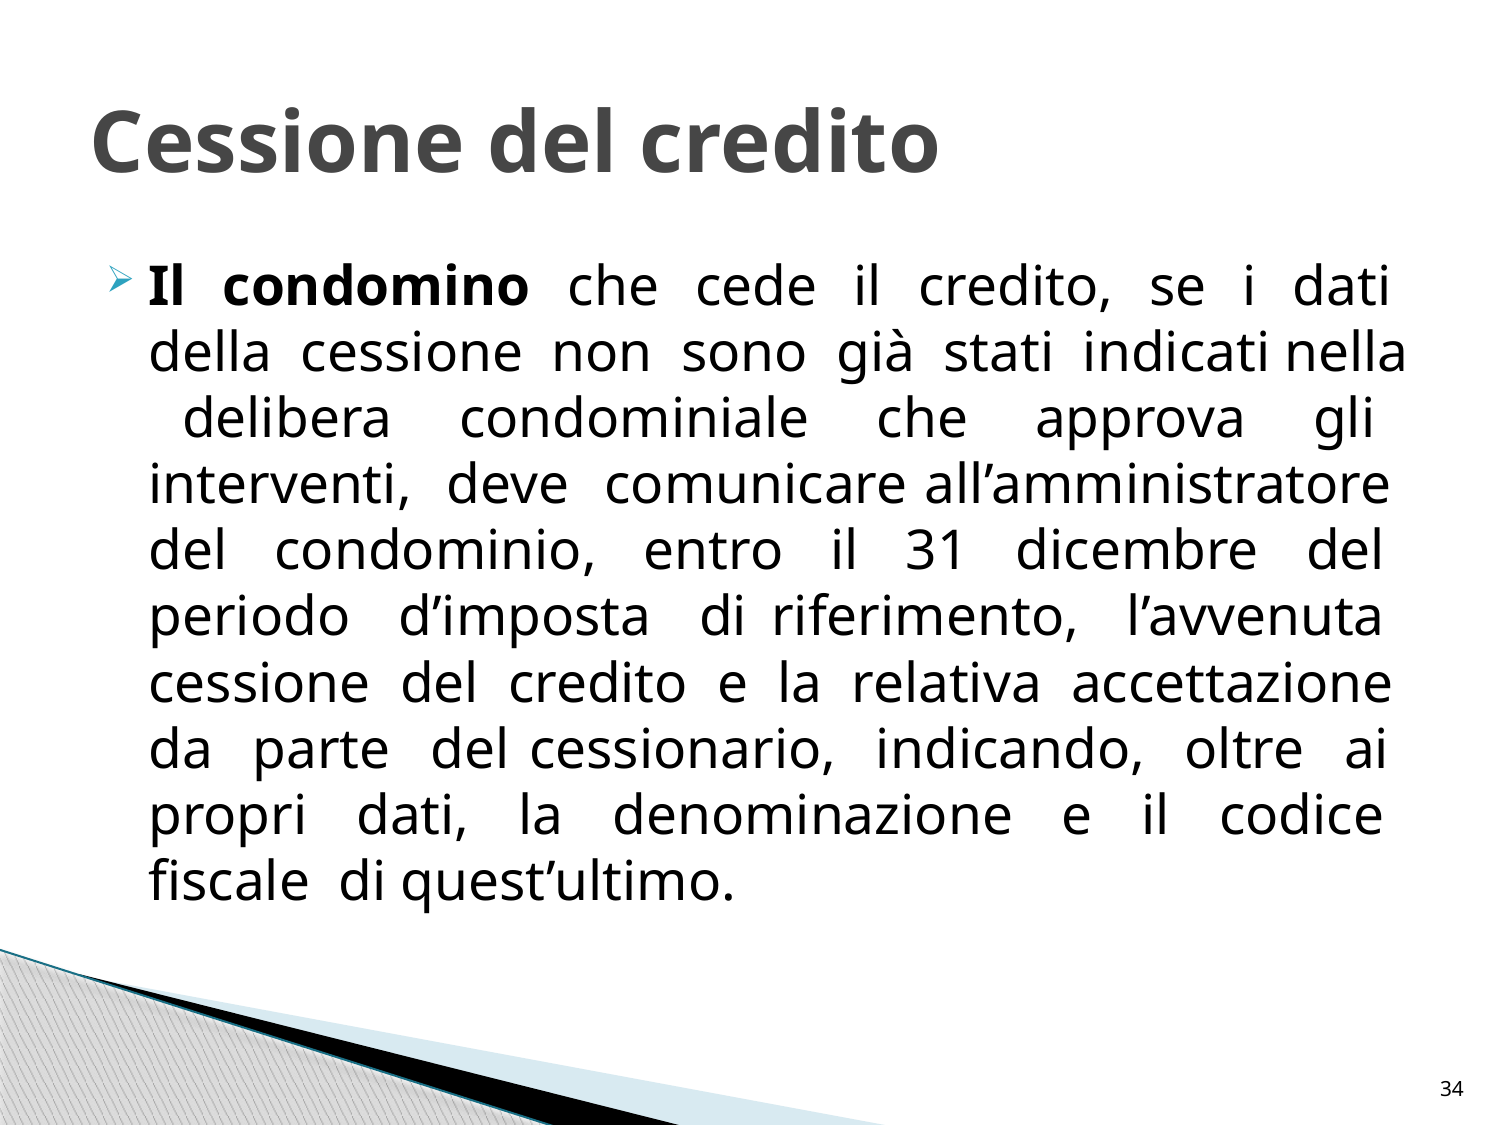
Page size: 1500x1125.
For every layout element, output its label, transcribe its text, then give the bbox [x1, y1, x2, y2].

list Il condomino che cede il credito, se i dati della cessione non sono già stati indicati nella delibera condominiale che approva gli interventi, deve comunicare all’amministratore del condominio, entro il 31 dicembre del periodo d’imposta di riferimento, l’avvenuta cessione del credito e la relativa accettazione da parte del cessionario, indicando, oltre ai propri dati, la denominazione e il codice fiscale di quest’ultimo. [75, 243, 1425, 986]
title Cessione del credito [75, 45, 1425, 233]
slide_number 34 [1418, 1051, 1479, 1112]
